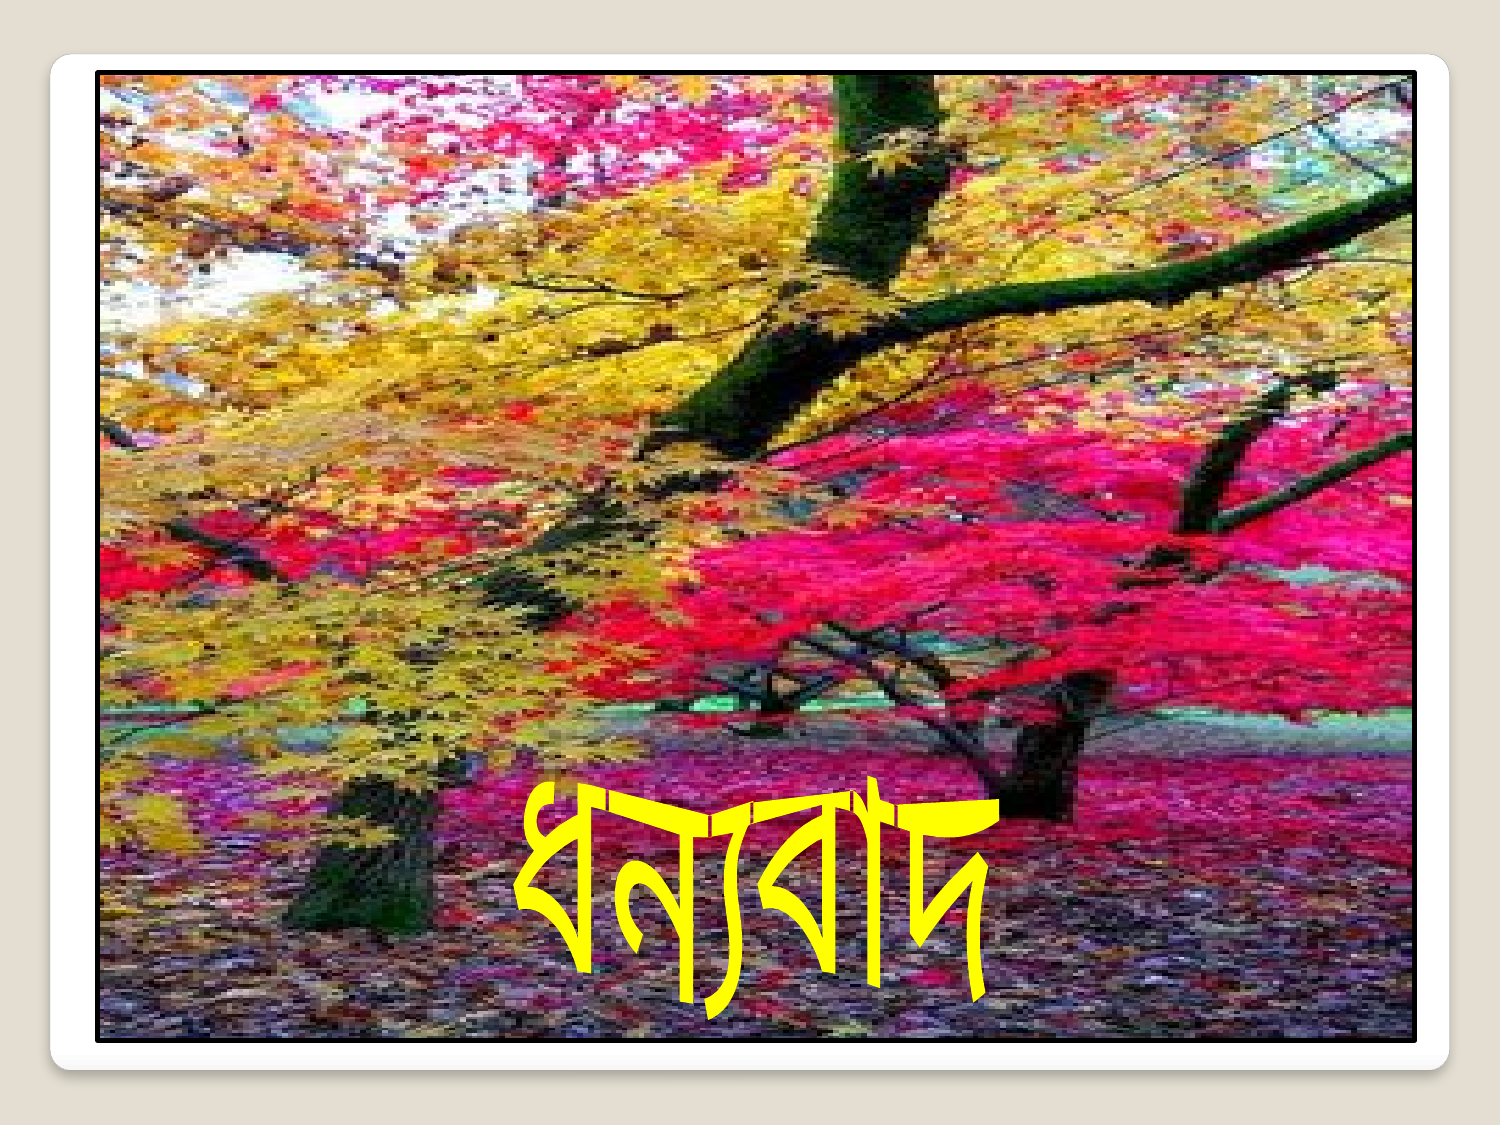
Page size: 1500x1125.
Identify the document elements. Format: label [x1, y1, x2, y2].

picture [99, 74, 1413, 1039]
